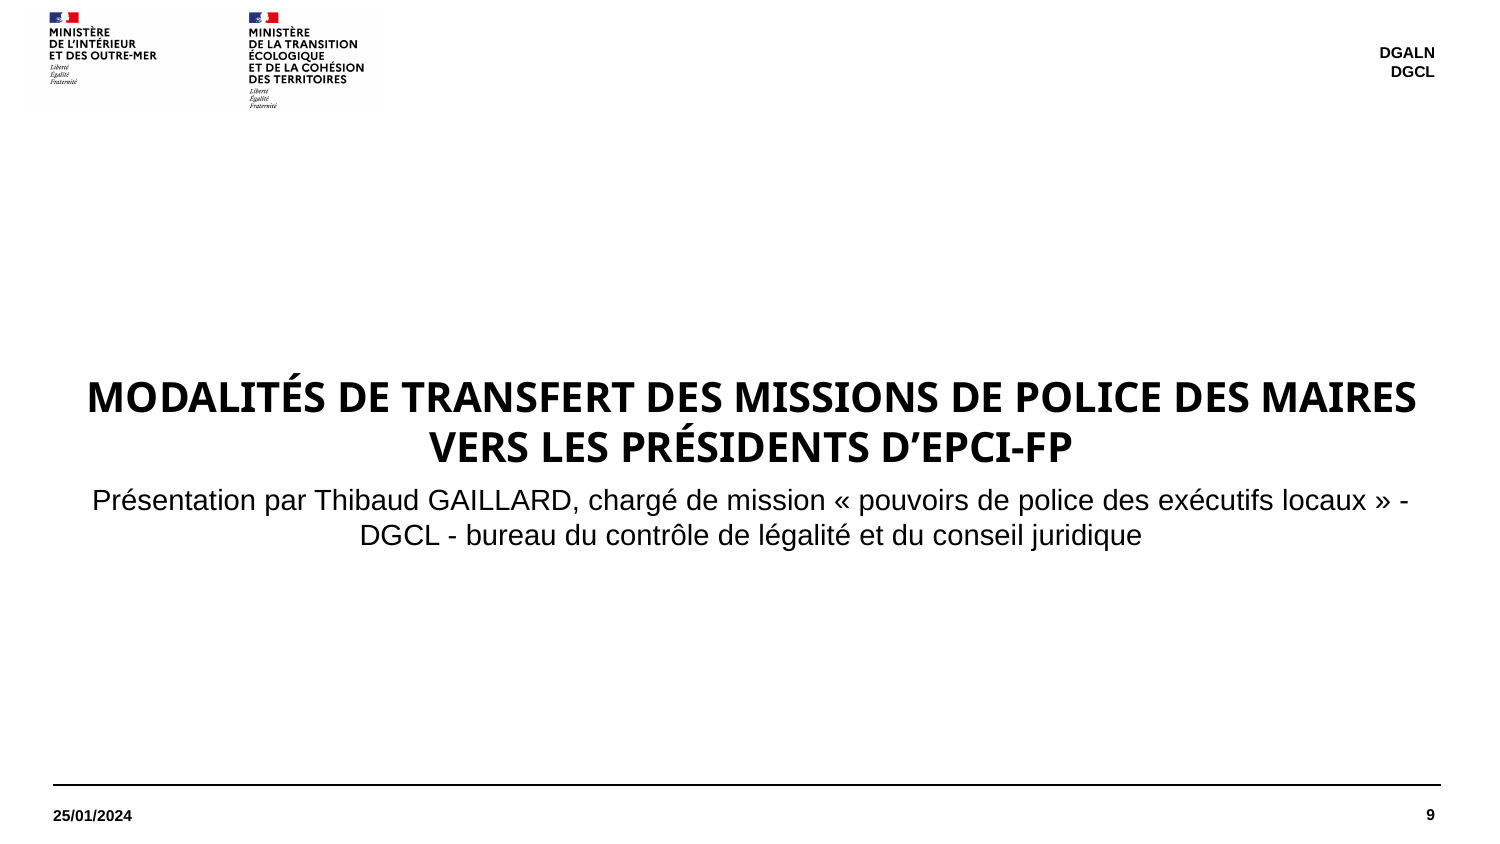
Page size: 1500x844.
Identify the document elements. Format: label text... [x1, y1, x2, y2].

slide_number 9 [1213, 784, 1436, 844]
footer DGALN DGCL [470, 32, 1436, 92]
picture [29, 10, 384, 110]
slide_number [53, 787, 246, 844]
list Modalités de transfert des missions de police des maires vers les présidents d’EPCI-FP Présentation par Thibaud GAILLARD, chargé de mission « pouvoirs de police des exécutifs locaux » - DGCL - bureau du contrôle de légalité et du conseil juridique [53, 280, 1436, 753]
